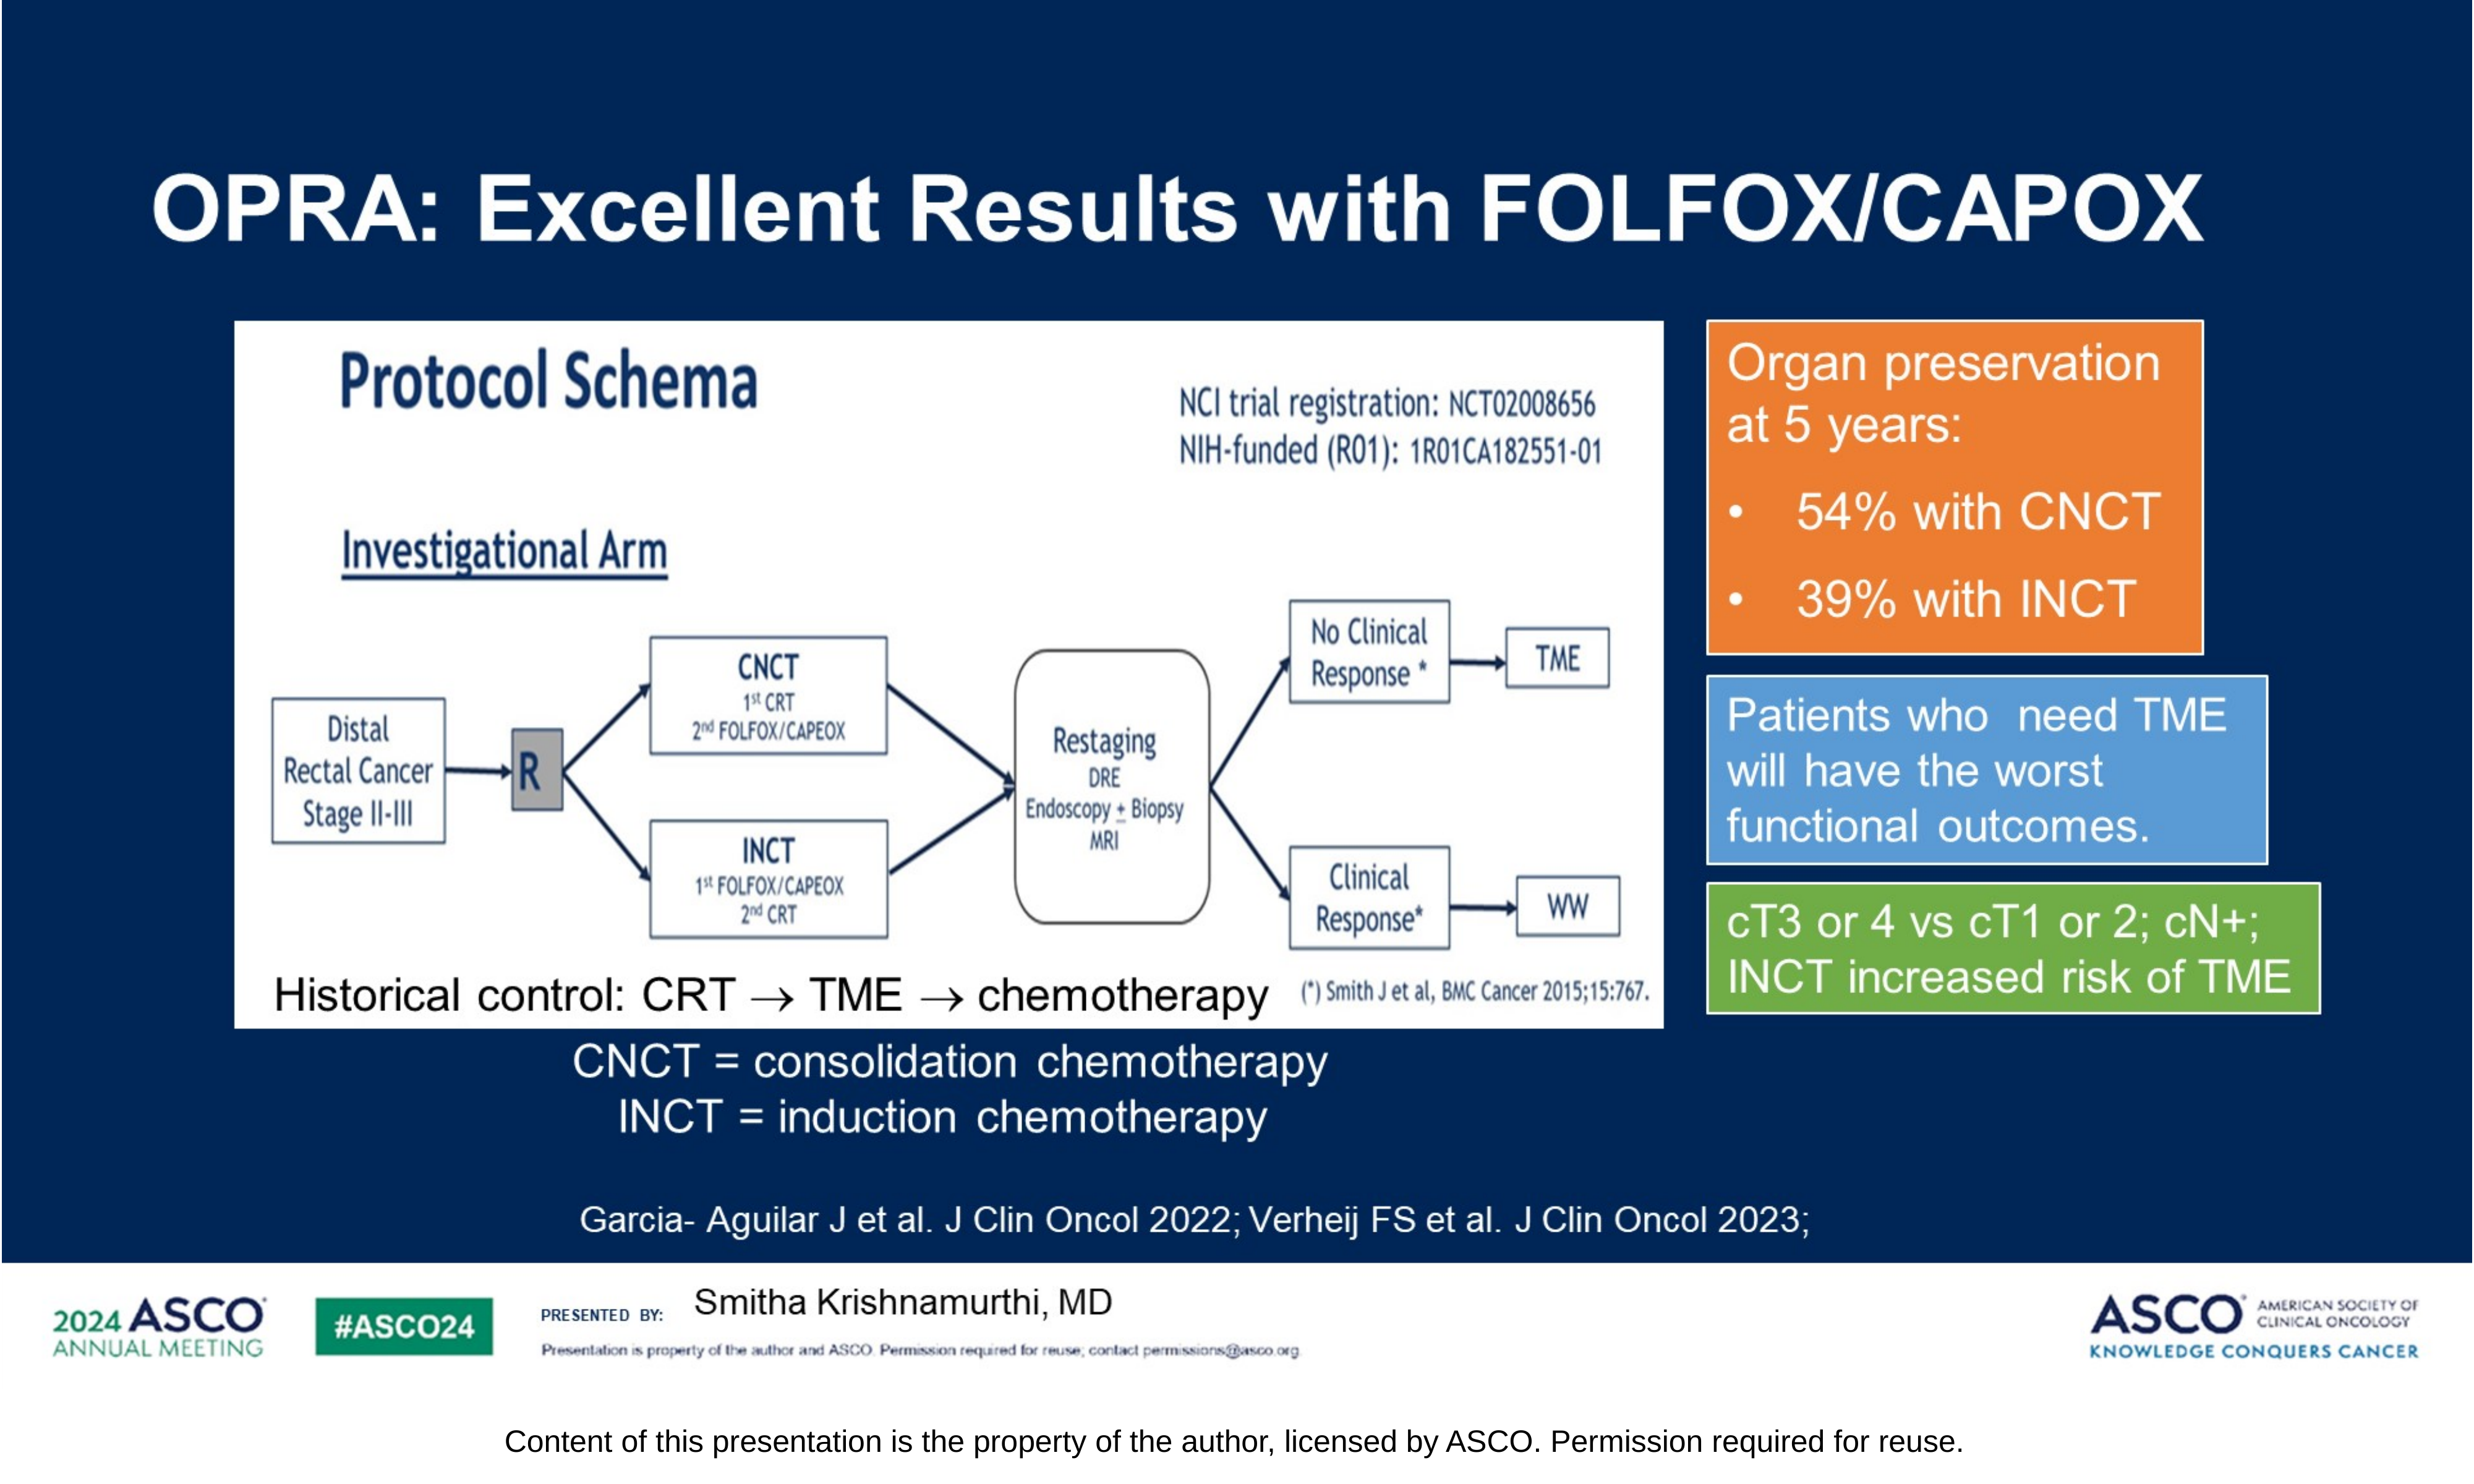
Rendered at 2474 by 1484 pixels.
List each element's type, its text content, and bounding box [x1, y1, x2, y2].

text_box Content of this presentation is the property of the author, licensed by ASCO. Permission required for reuse. [0, 1399, 2474, 1477]
picture [2, 0, 2472, 1389]
